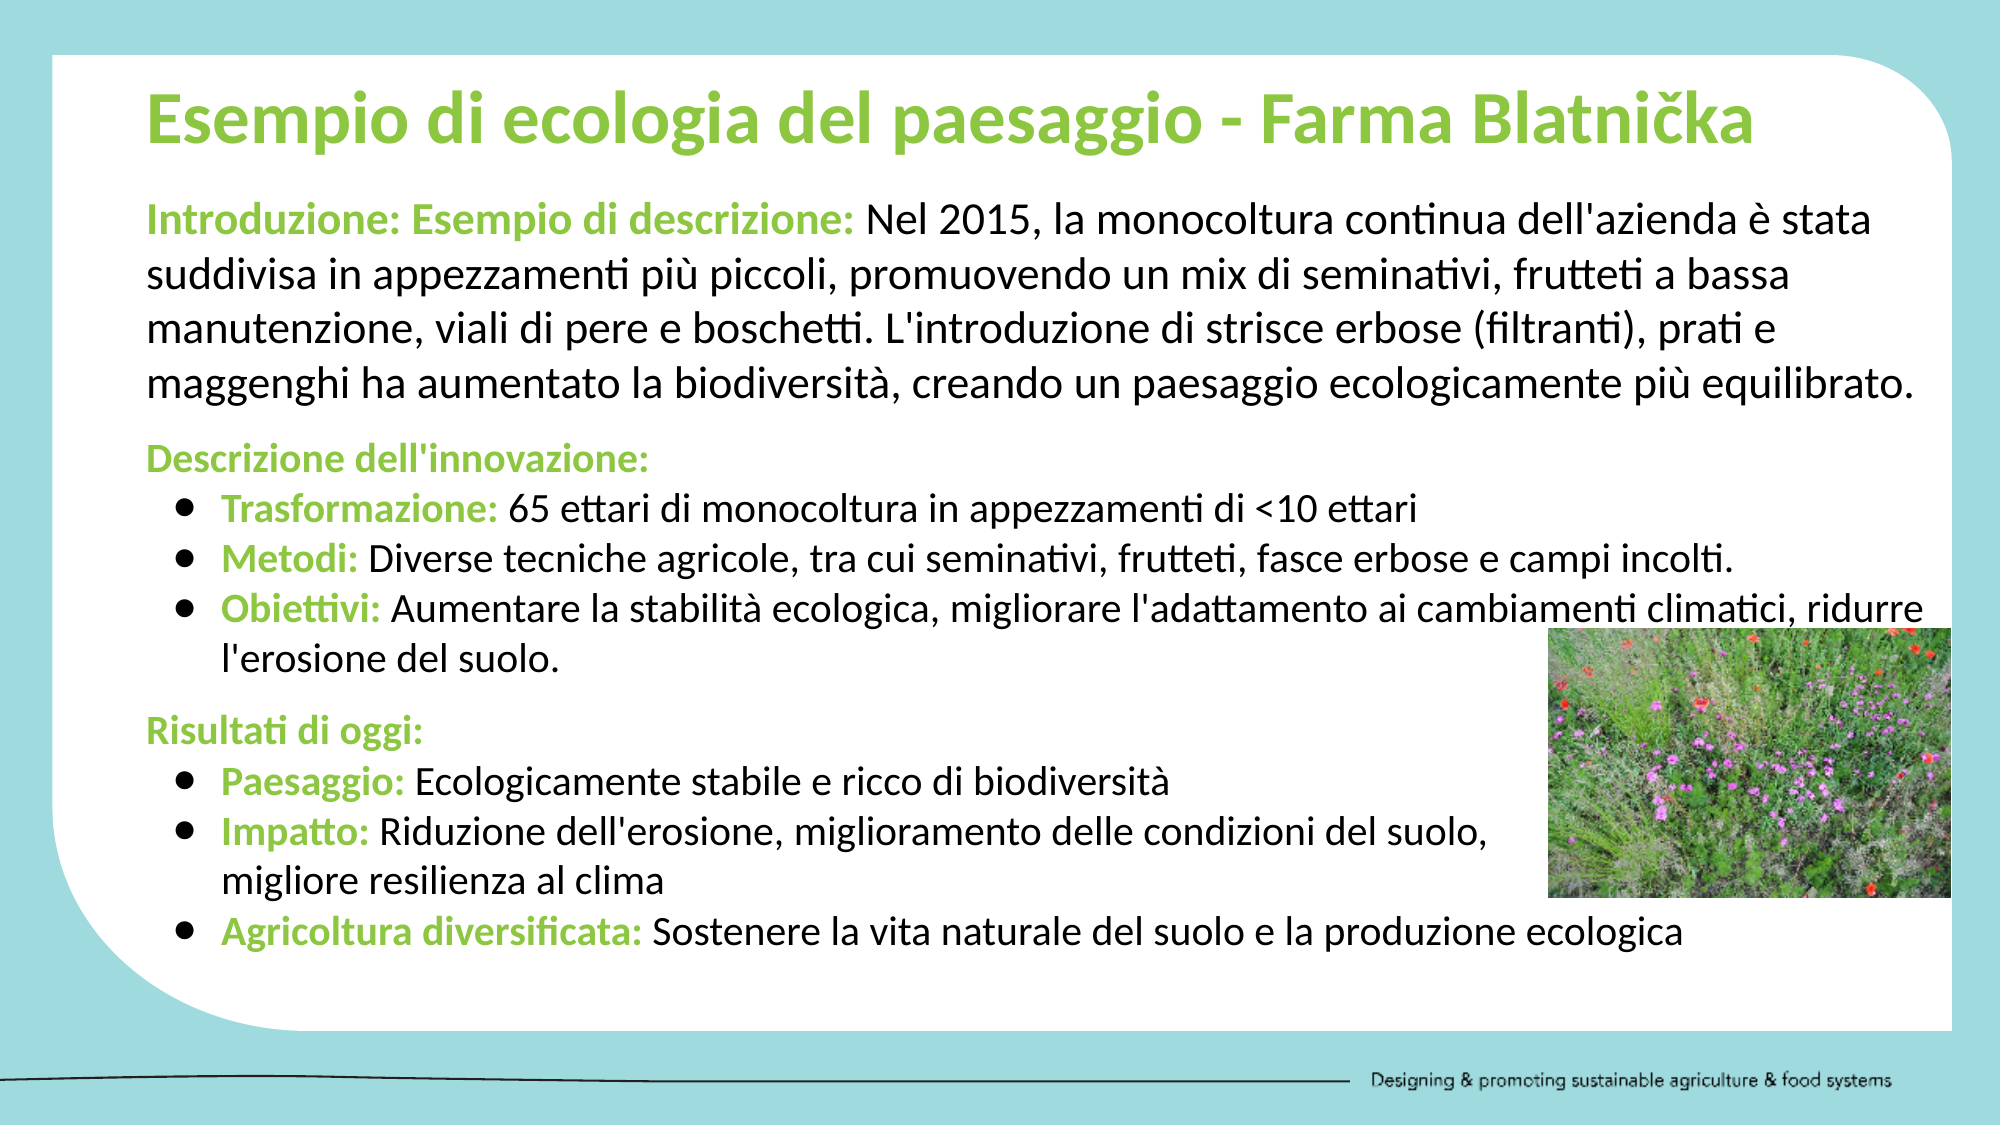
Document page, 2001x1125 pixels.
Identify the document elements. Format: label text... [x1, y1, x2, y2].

list Esempio di ecologia del paesaggio - Farma Blatnička [130, 71, 1869, 203]
list Introduzione: Esempio di descrizione: Nel 2015, la monocoltura continua dell'azienda è stata suddivisa in appezzamenti più piccoli, promuovendo un mix di seminativi, frutteti a bassa manutenzione, viali di pere e boschetti. L'introduzione di strisce erbose (filtranti), prati e maggenghi ha aumentato la biodiversità, creando un paesaggio ecologicamente più equilibrato. Descrizione dell'innovazione: Trasformazione: 65 ettari di monocoltura in appezzamenti di <10 ettari Metodi: Diverse tecniche agricole, tra cui seminativi, frutteti, fasce erbose e campi incolti. Obiettivi: Aumentare la stabilità ecologica, migliorare l'adattamento ai cambiamenti climatici, ridurre l'erosione del suolo. Risultati di oggi: Paesaggio: Ecologicamente stabile e ricco di biodiversità Impatto: Riduzione dell'erosione, miglioramento delle condizioni del suolo, migliore resilienza al clima Agricoltura diversificata: Sostenere la vita naturale del suolo e la produzione ecologica [130, 180, 1951, 813]
picture [1332, 1063, 1914, 1105]
picture [1548, 628, 1951, 898]
